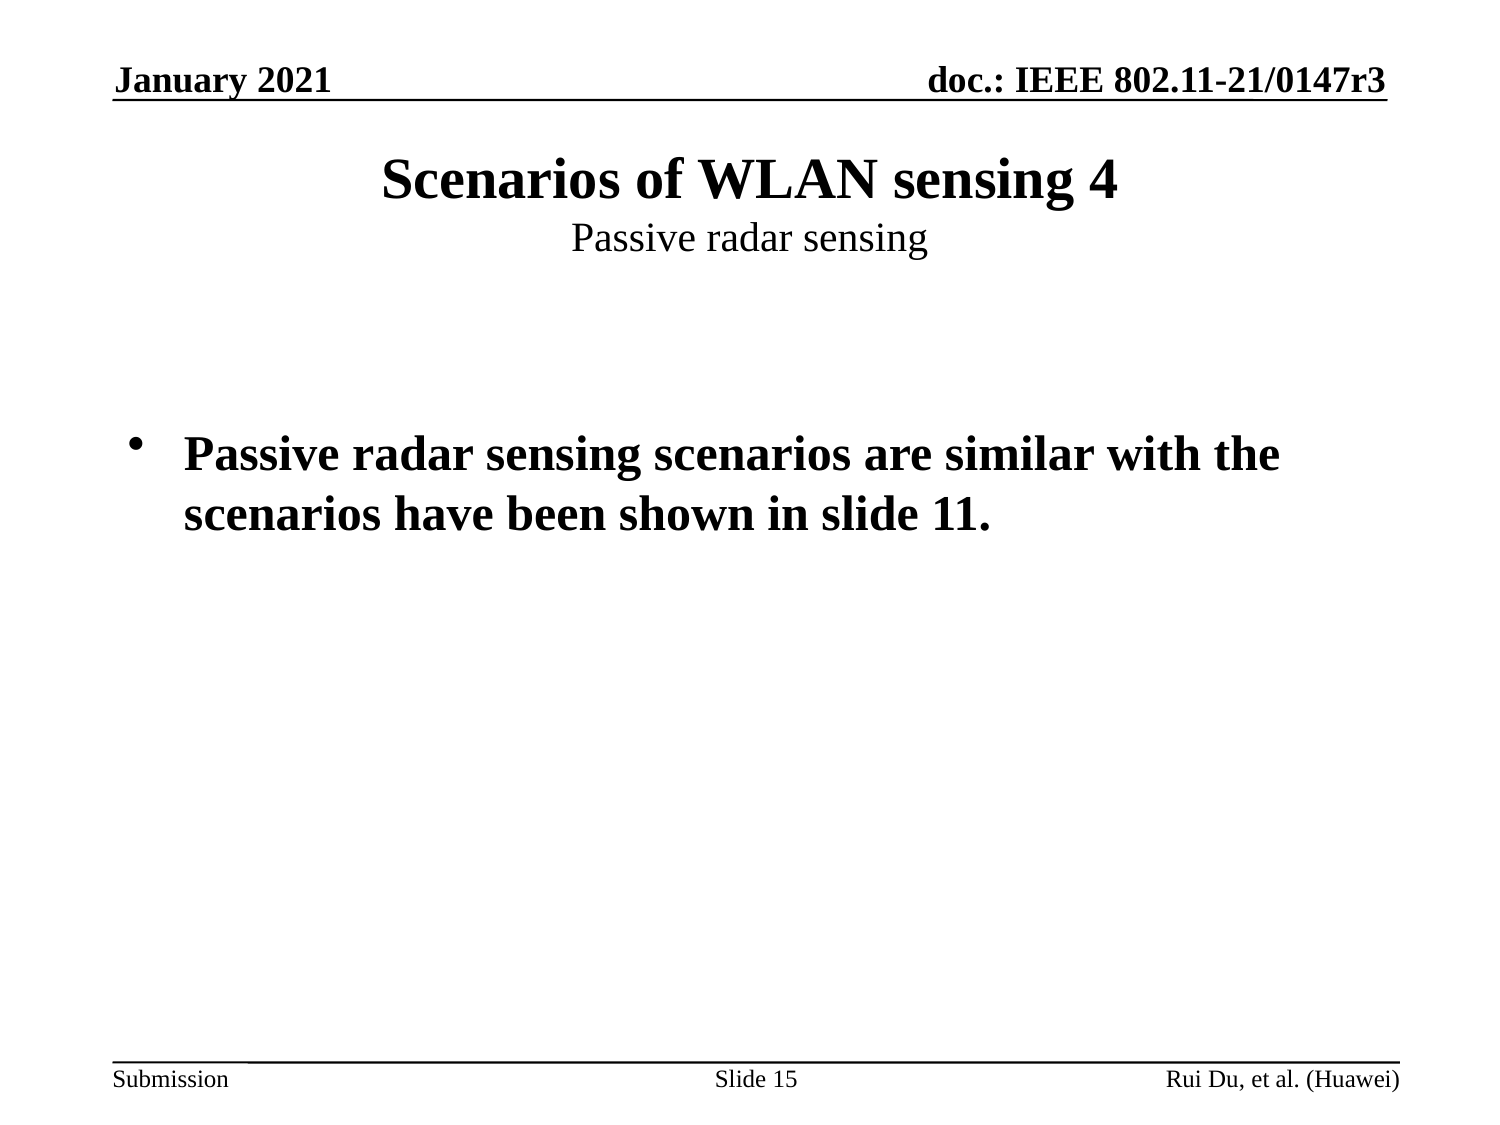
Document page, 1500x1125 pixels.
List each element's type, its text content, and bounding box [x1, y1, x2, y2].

text_box Rui Du, et al. (Huawei) [1165, 1062, 1401, 1093]
list Passive radar sensing scenarios are similar with the scenarios have been shown in slide 11. [112, 412, 1388, 1000]
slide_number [114, 54, 335, 101]
title Scenarios of WLAN sensing 4 Passive radar sensing [112, 112, 1388, 288]
slide_number Slide 15 [712, 1061, 800, 1093]
